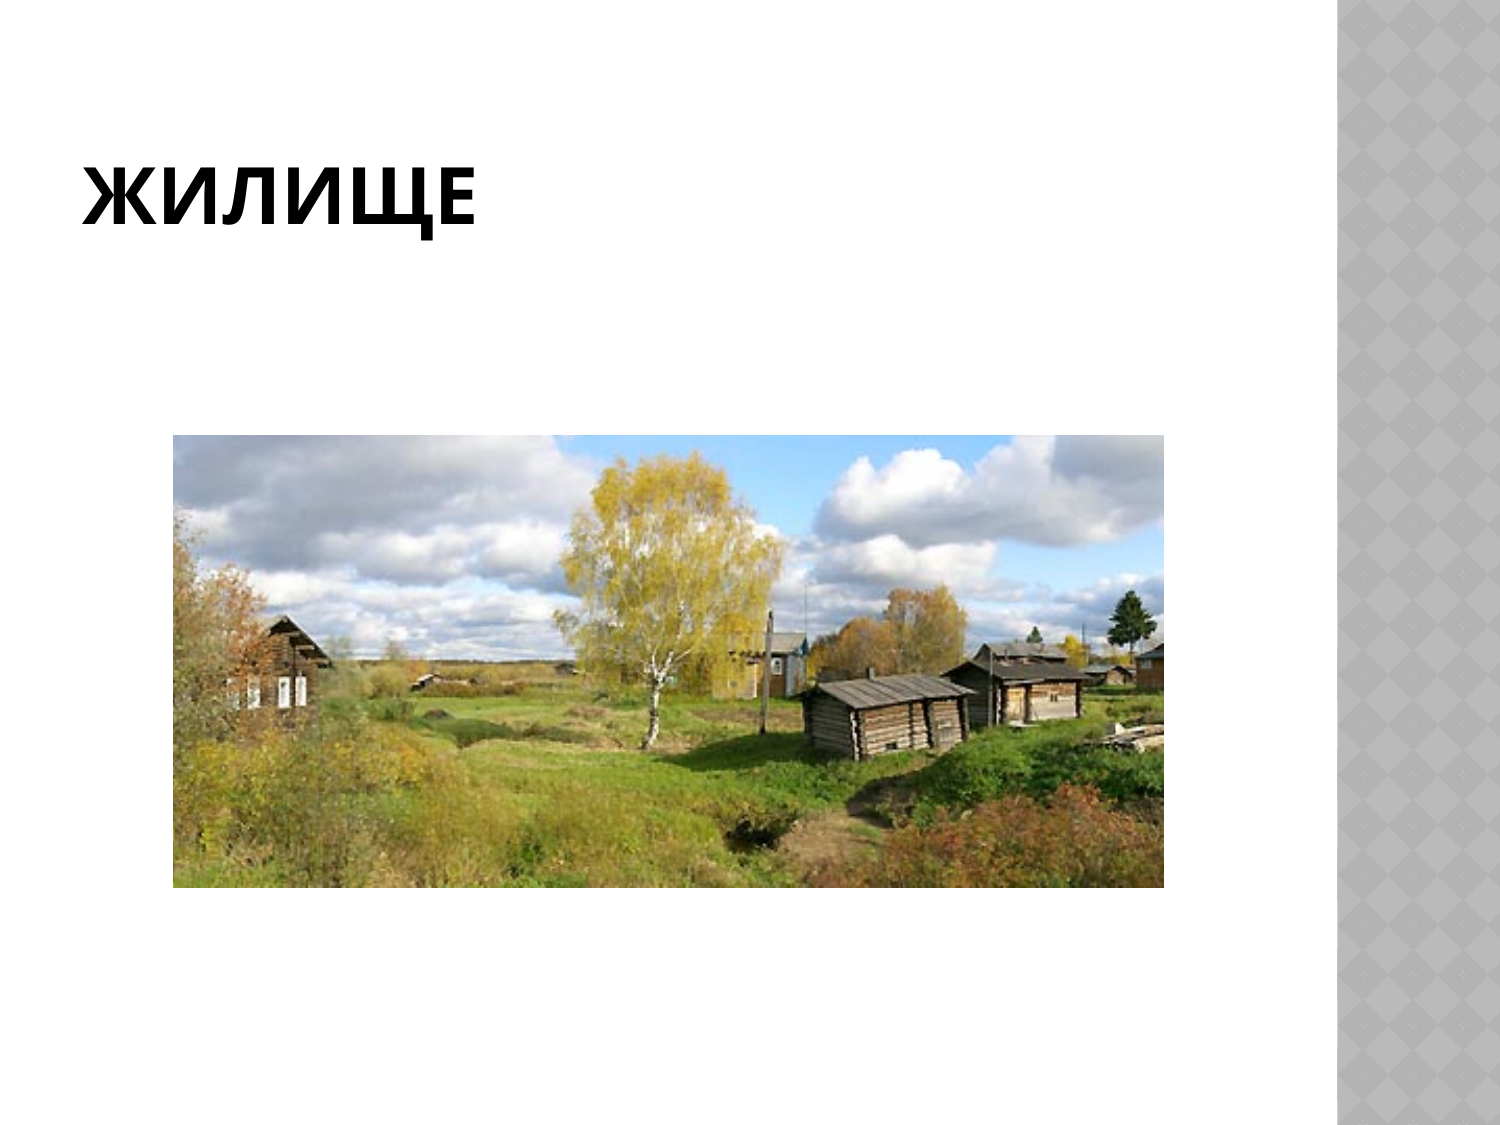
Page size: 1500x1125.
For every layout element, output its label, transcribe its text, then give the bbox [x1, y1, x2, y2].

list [173, 435, 1164, 888]
title Жилище [75, 52, 1263, 240]
